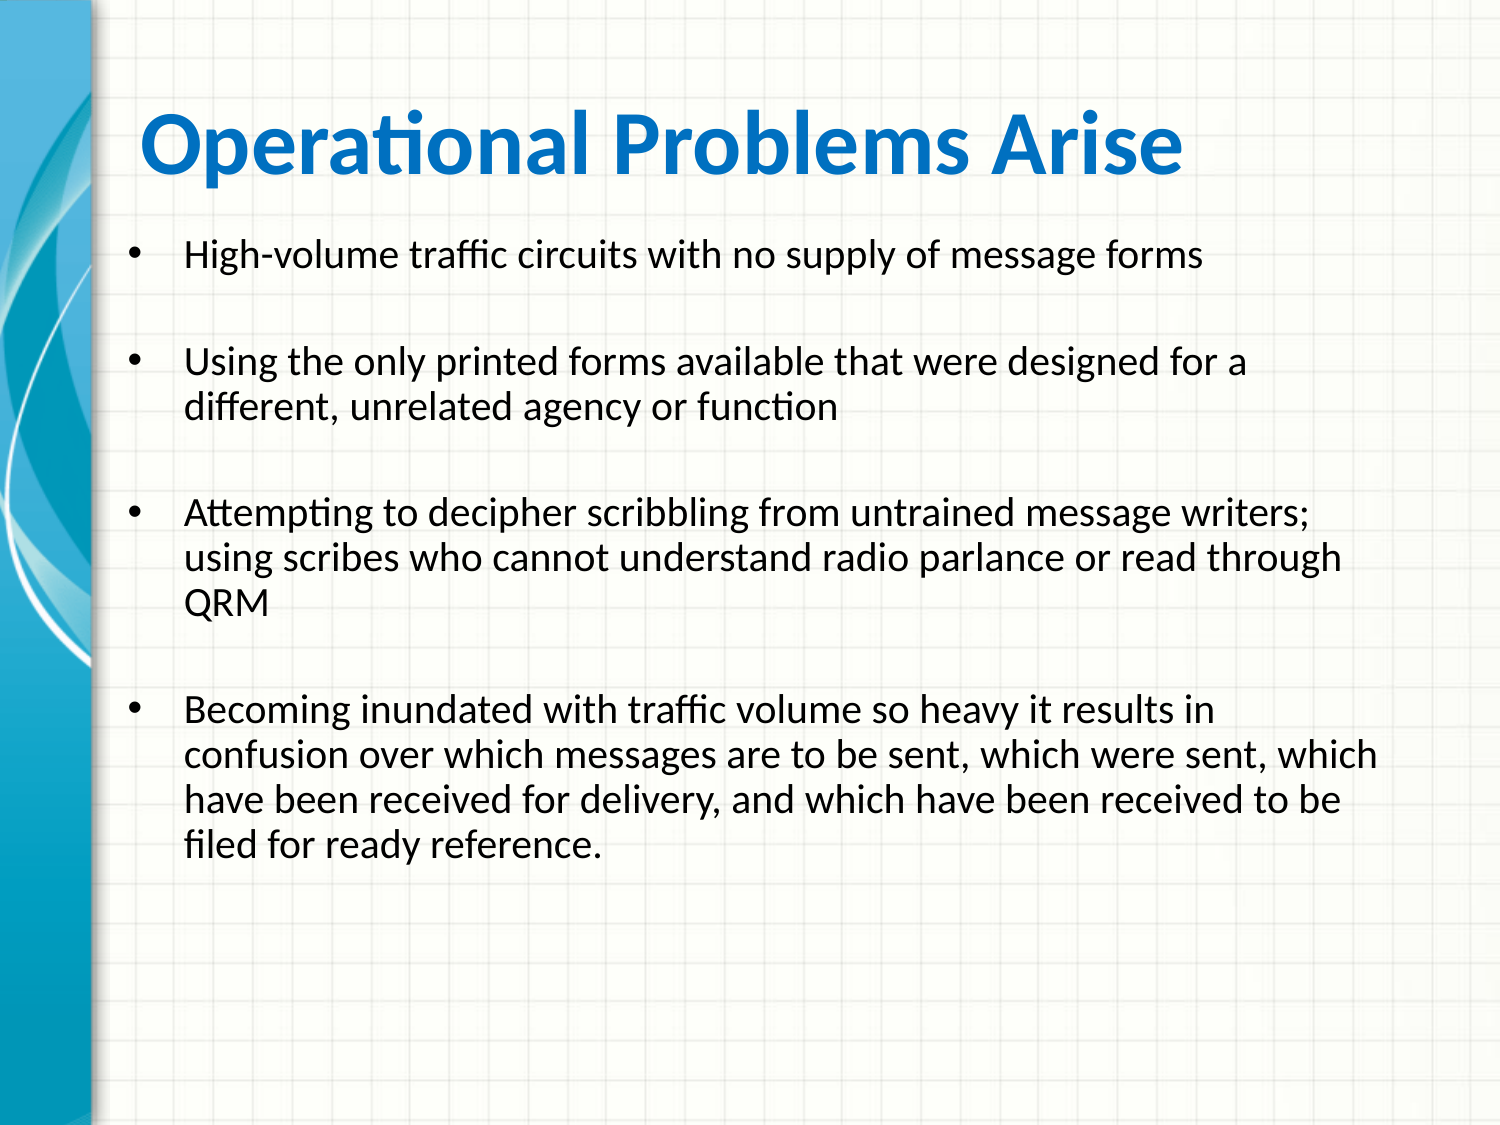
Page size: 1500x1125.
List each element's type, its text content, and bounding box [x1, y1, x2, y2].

picture [0, 0, 1500, 1125]
title Operational Problems Arise [125, 44, 1450, 232]
list High-volume traffic circuits with no supply of message forms Using the only printed forms available that were designed for a different, unrelated agency or function Attempting to decipher scribbling from untrained message writers; using scribes who cannot understand radio parlance or read through QRM Becoming inundated with traffic volume so heavy it results in confusion over which messages are to be sent, which were sent, which have been received for delivery, and which have been received to be filed for ready reference. [112, 224, 1400, 900]
